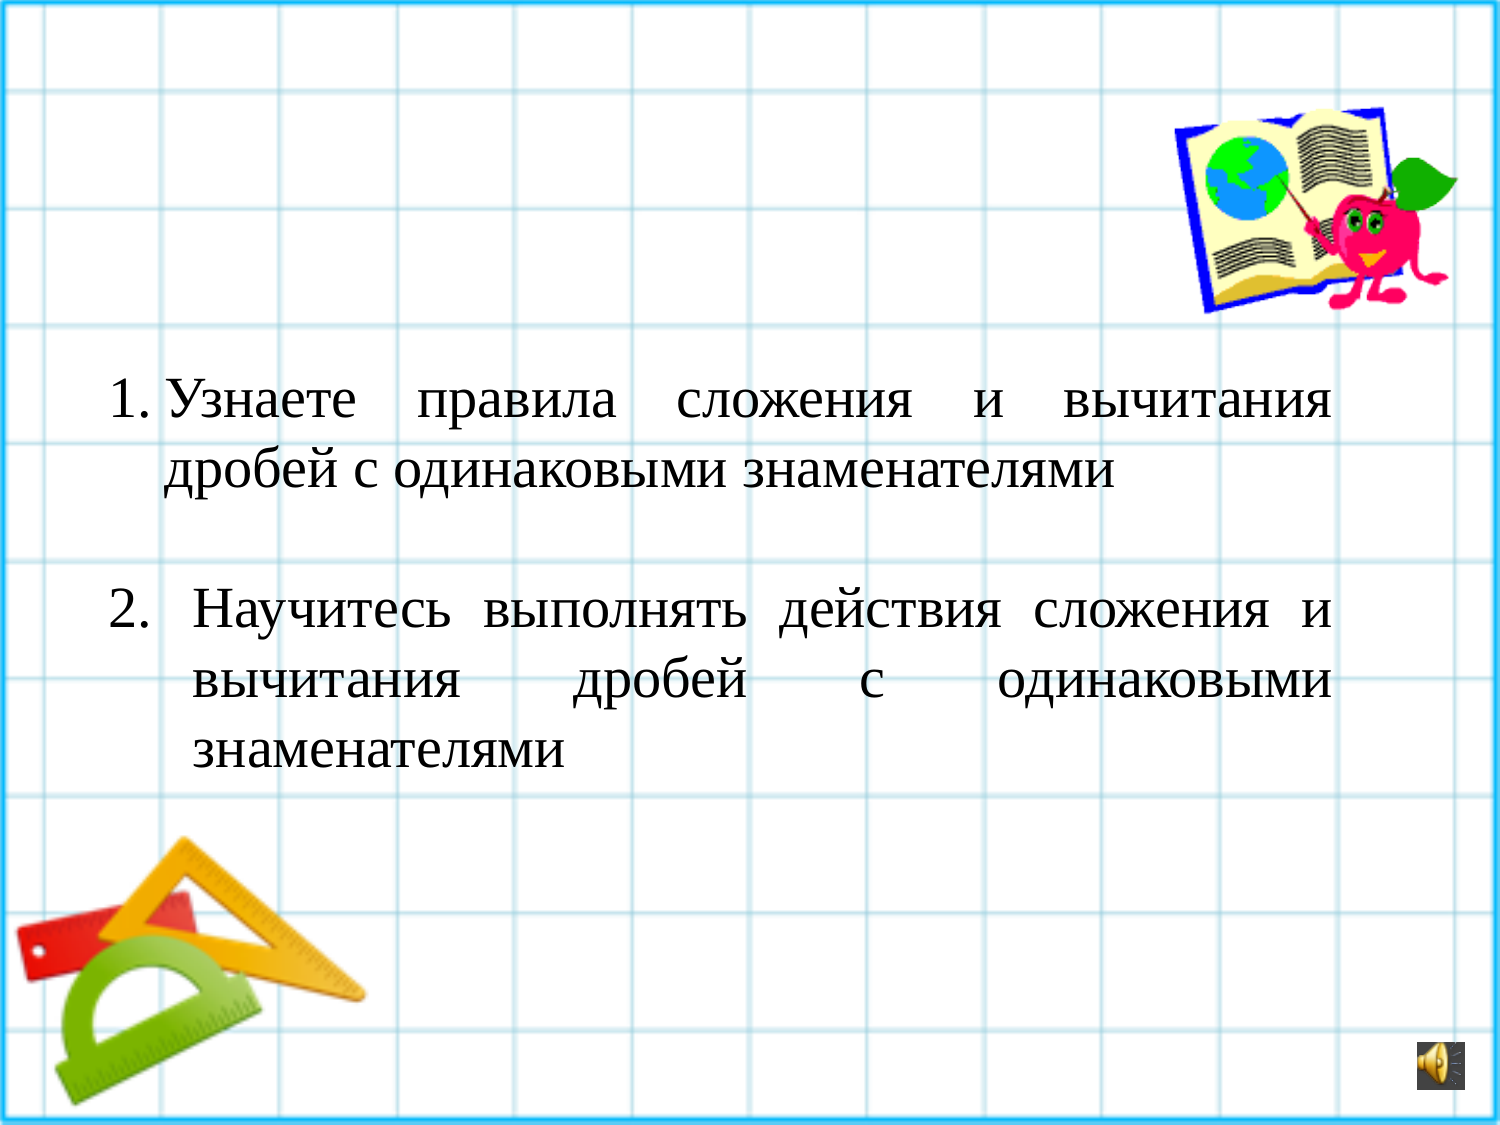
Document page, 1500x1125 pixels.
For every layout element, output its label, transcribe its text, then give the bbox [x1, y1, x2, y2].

text_box Узнаете правила сложения и вычитания дробей с одинаковыми знаменателями Научитесь выполнять действия сложения и вычитания дробей с одинаковыми знаменателями [93, 351, 1348, 787]
picture [0, 0, 1500, 1125]
